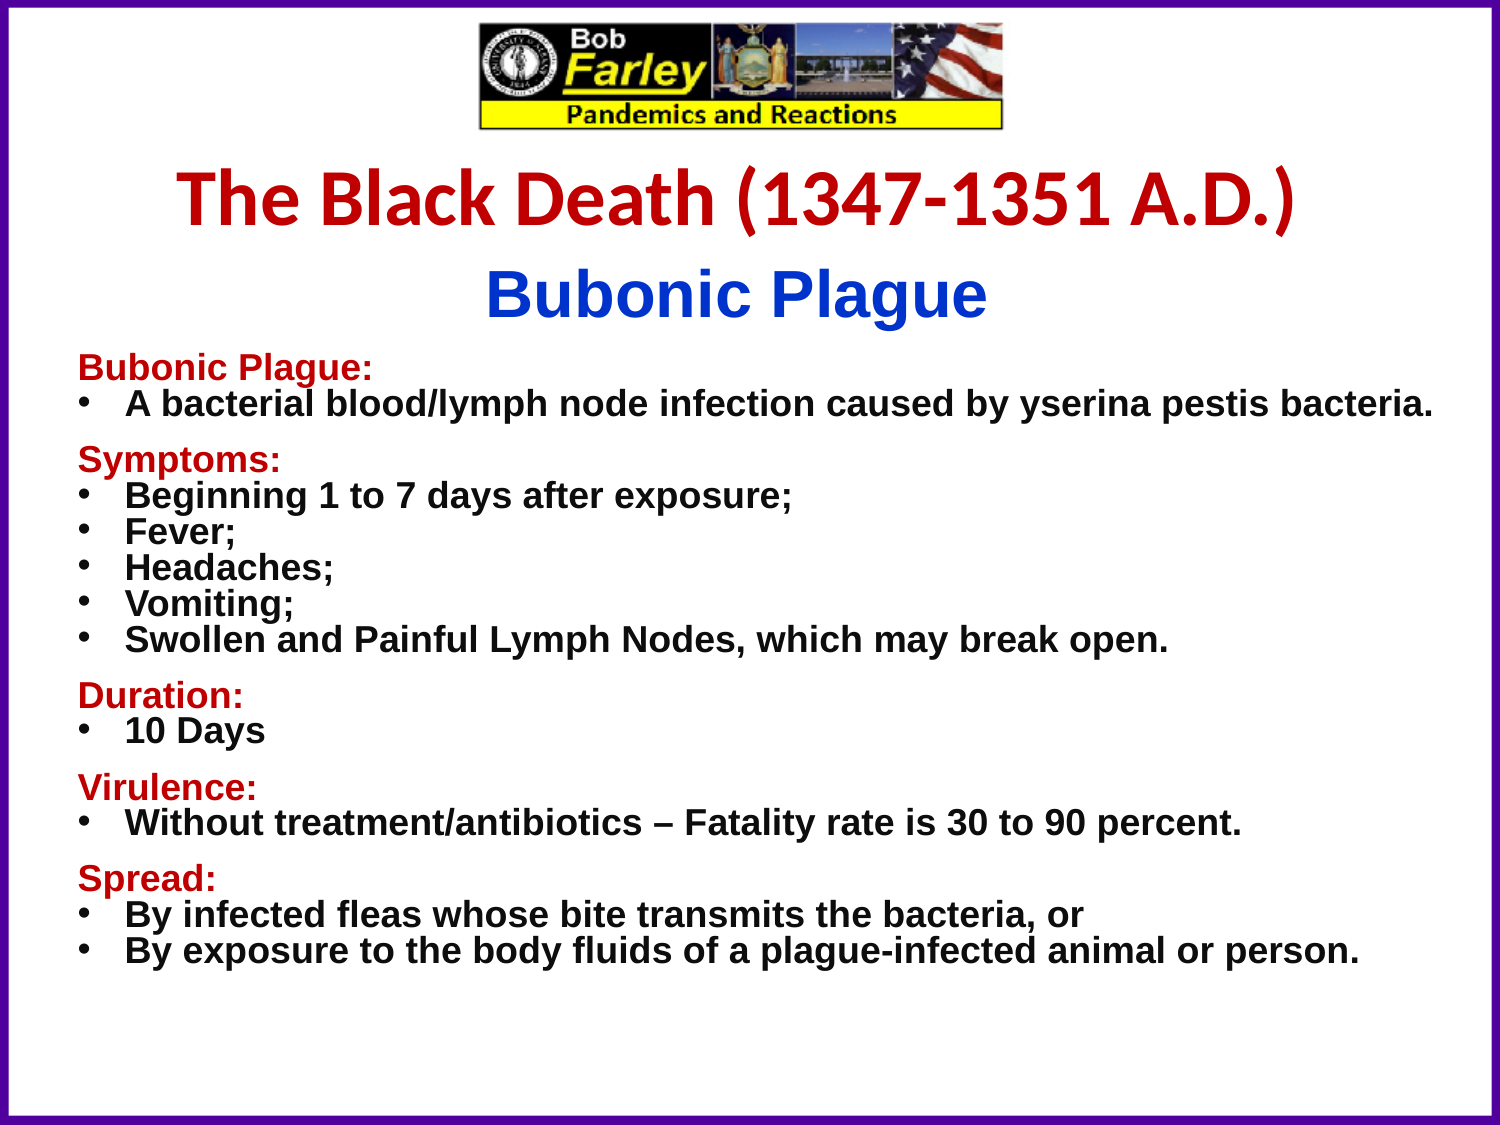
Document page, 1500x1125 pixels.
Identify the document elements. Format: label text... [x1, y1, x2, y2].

picture [0, 0, 1500, 1125]
list Bubonic Plague Bubonic Plague: A bacterial blood/lymph node infection caused by yserina pestis bacteria. Symptoms: Beginning 1 to 7 days after exposure; Fever; Headaches; Vomiting; Swollen and Painful Lymph Nodes, which may break open. Duration: 10 Days Virulence: Without treatment/antibiotics – Fatality rate is 30 to 90 percent. Spread: By infected fleas whose bite transmits the bacteria, or By exposure to the body fluids of a plague-infected animal or person. [24, 259, 1450, 1043]
text_box The Black Death (1347-1351 A.D.) [24, 137, 1450, 250]
